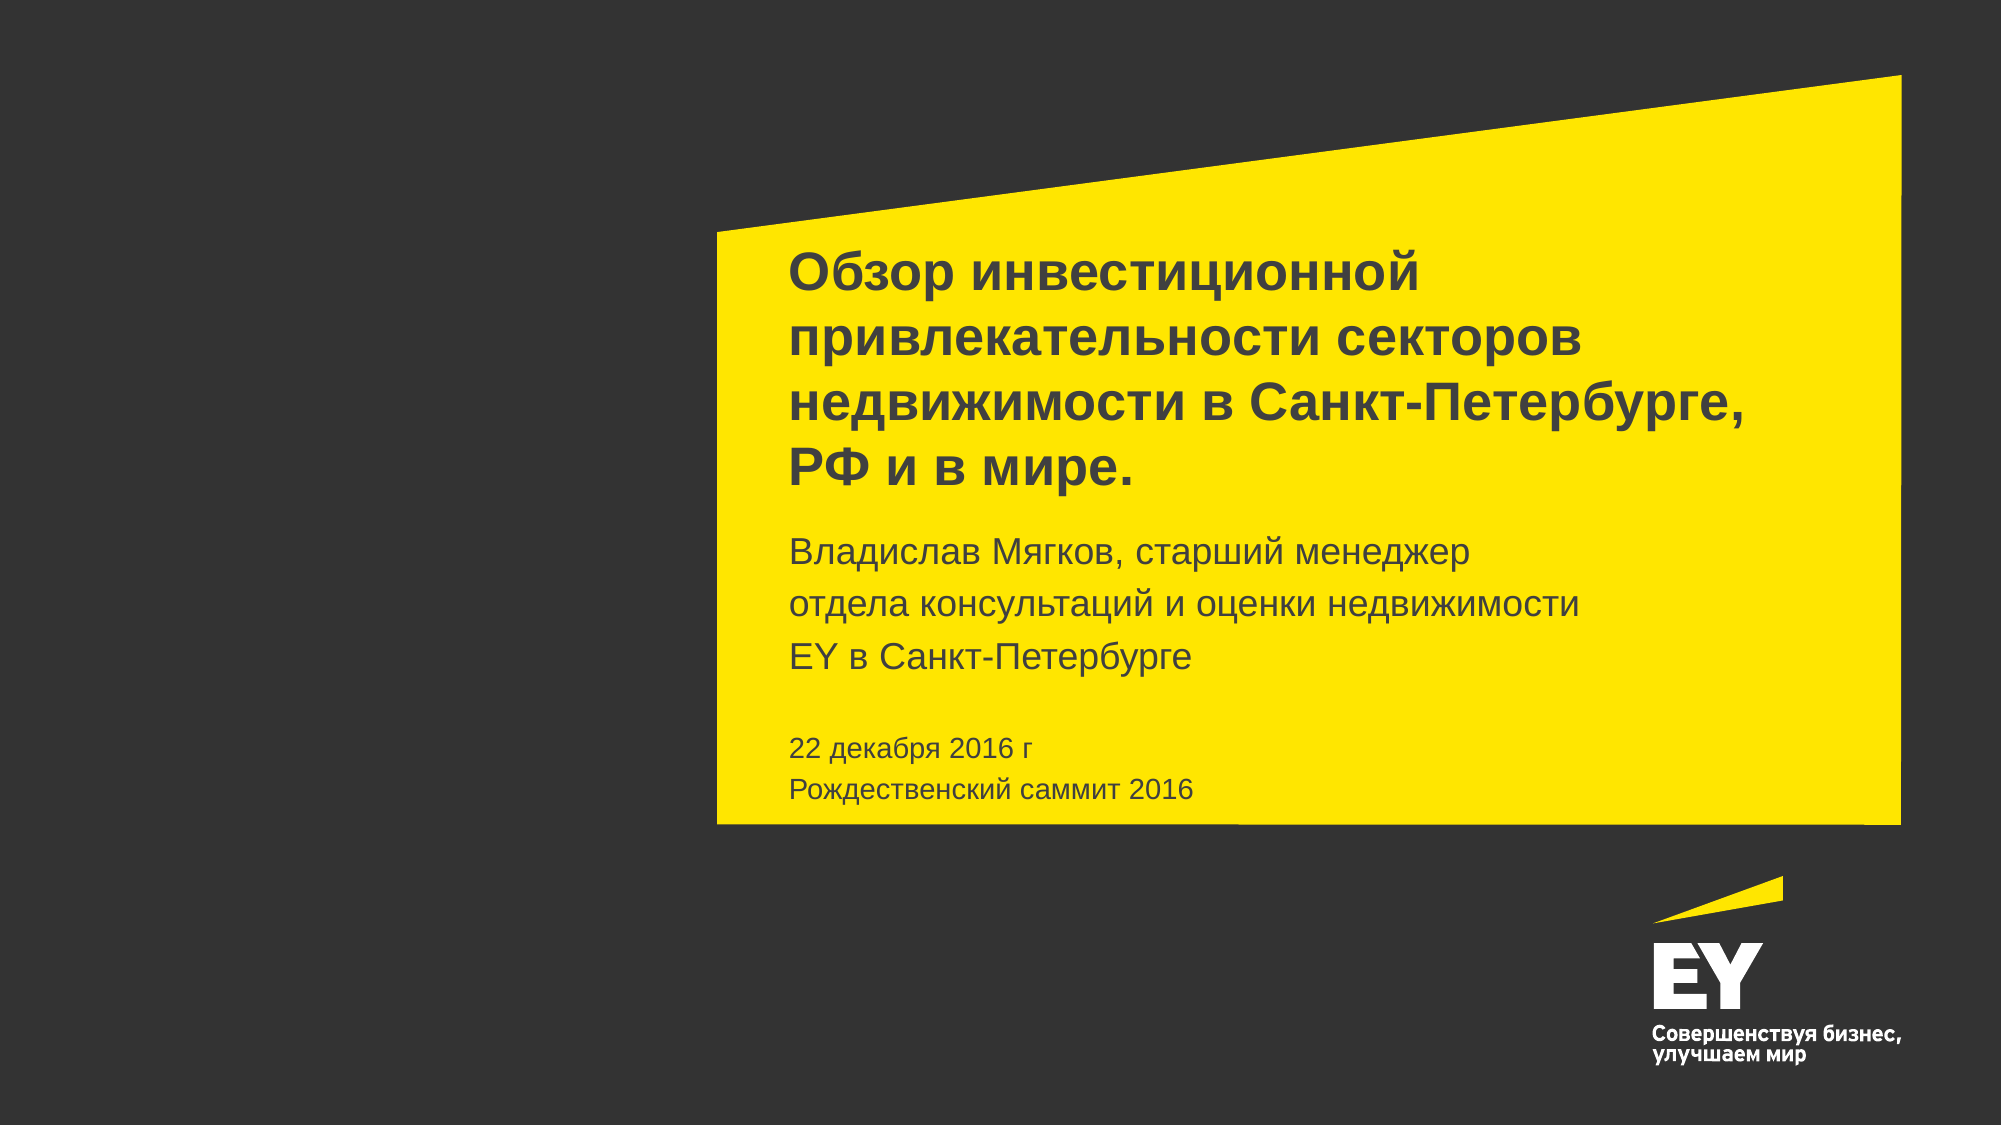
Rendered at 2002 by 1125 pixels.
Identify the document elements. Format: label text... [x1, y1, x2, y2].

subtitle Обзор инвестиционной привлекательности секторов недвижимости в Санкт-Петербурге, РФ и в мире. Владислав Мягков, cтарший менеджер отдела консультаций и оценки недвижимости EY в Санкт-Петербурге 22 декабря 2016 г Рождественский саммит 2016 [788, 236, 1839, 342]
